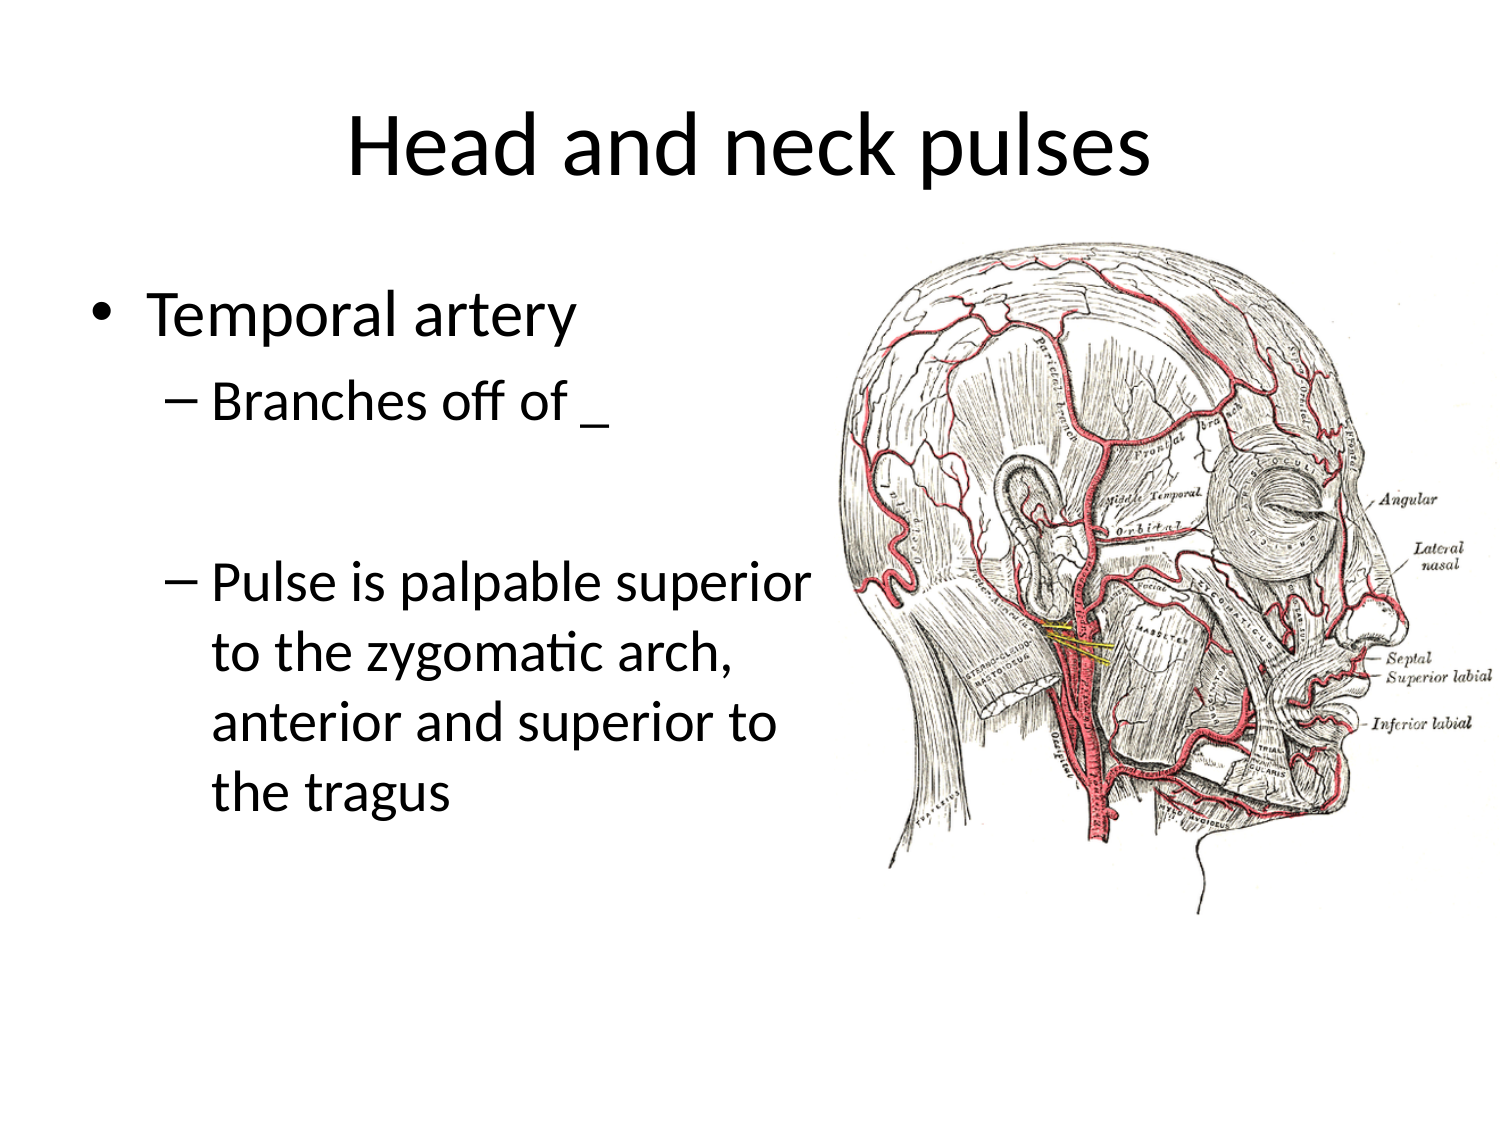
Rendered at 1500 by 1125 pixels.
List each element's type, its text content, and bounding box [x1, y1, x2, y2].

title Head and neck pulses [75, 45, 1425, 233]
list Temporal artery Branches off of _ Pulse is palpable superior to the zygomatic arch, anterior and superior to the tragus [75, 262, 863, 1005]
picture [834, 237, 1500, 919]
